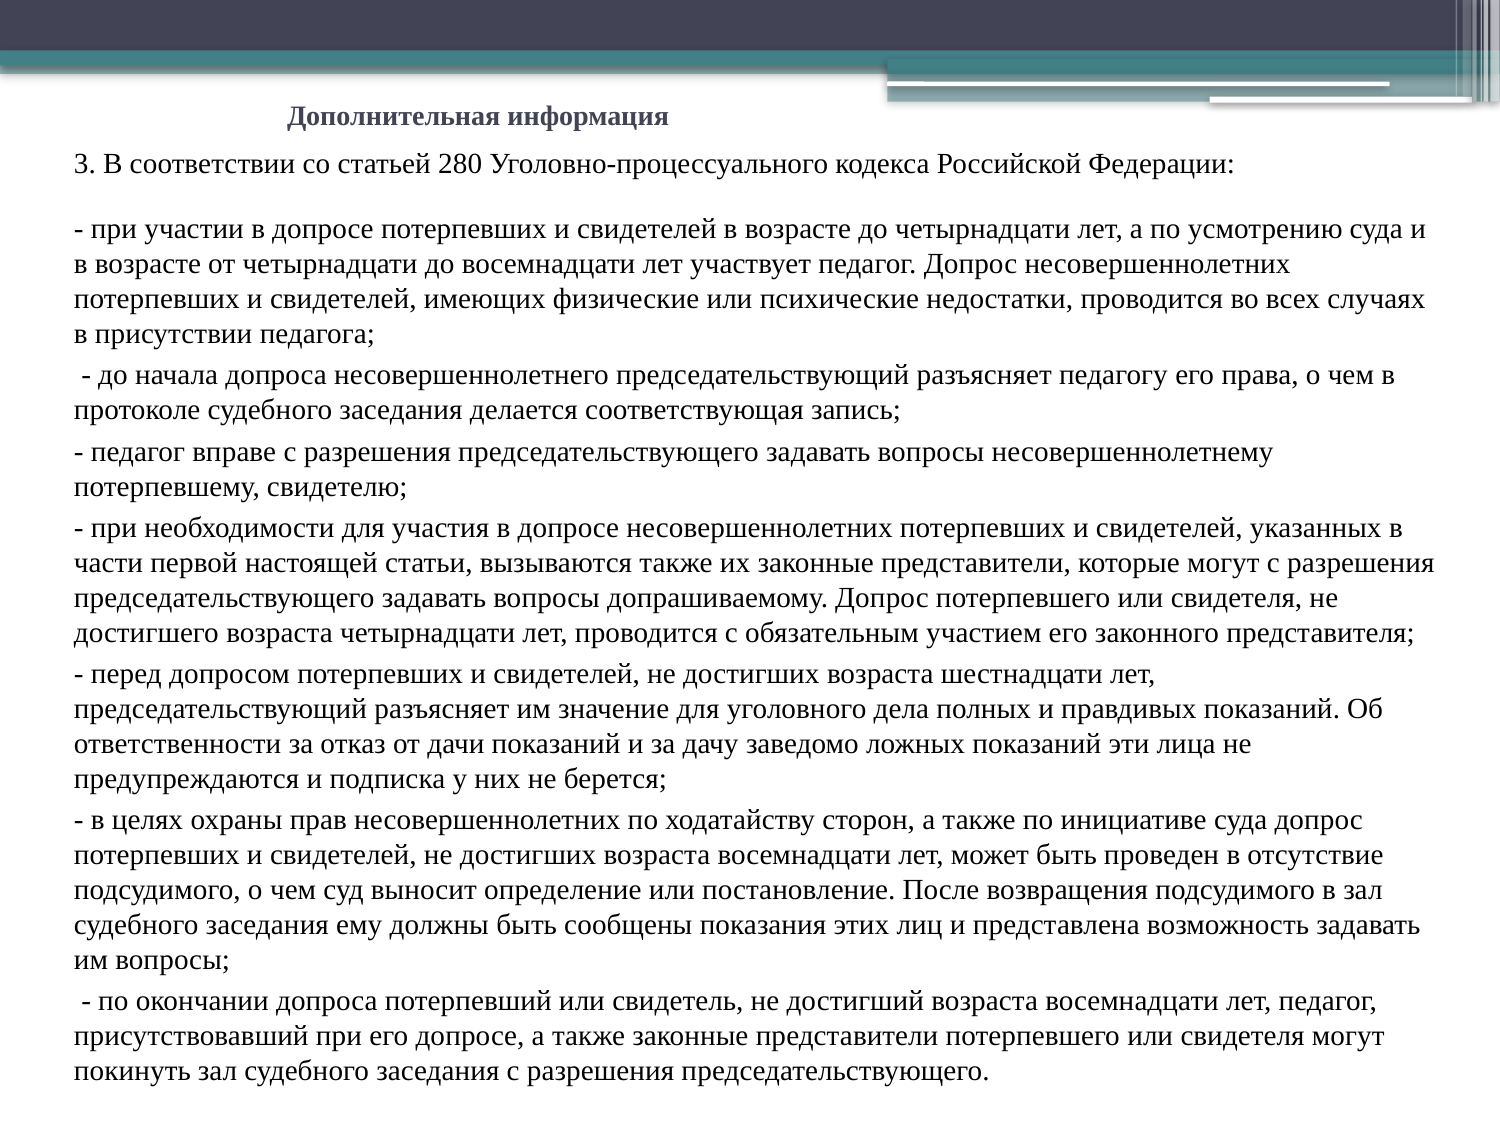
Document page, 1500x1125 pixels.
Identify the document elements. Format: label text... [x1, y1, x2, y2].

list 3. В соответствии со статьей 280 Уголовно-процессуального кодекса Российской Федерации: - при участии в допросе потерпевших и свидетелей в возрасте до четырнадцати лет, а по усмотрению суда и в возрасте от четырнадцати до восемнадцати лет участвует педагог. Допрос несовершеннолетних потерпевших и свидетелей, имеющих физические или психические недостатки, проводится во всех случаях в присутствии педагога; - до начала допроса несовершеннолетнего председательствующий разъясняет педагогу его права, о чем в протоколе судебного заседания делается соответствующая запись; - педагог вправе с разрешения председательствующего задавать вопросы несовершеннолетнему потерпевшему, свидетелю; - при необходимости для участия в допросе несовершеннолетних потерпевших и свидетелей, указанных в части первой настоящей статьи, вызываются также их законные представители, которые могут с разрешения председательствующего задавать вопросы допрашиваемому. Допрос потерпевшего или свидетеля, не достигшего возраста четырнадцати лет, проводится с обязательным участием его законного представителя; - перед допросом потерпевших и свидетелей, не достигших возраста шестнадцати лет, председательствующий разъясняет им значение для уголовного дела полных и правдивых показаний. Об ответственности за отказ от дачи показаний и за дачу заведомо ложных показаний эти лица не предупреждаются и подписка у них не берется; - в целях охраны прав несовершеннолетних по ходатайству сторон, а также по инициативе суда допрос потерпевших и свидетелей, не достигших возраста восемнадцати лет, может быть проведен в отсутствие подсудимого, о чем суд выносит определение или постановление. После возвращения подсудимого в зал судебного заседания ему должны быть сообщены показания этих лиц и представлена возможность задавать им вопросы; - по окончании допроса потерпевший или свидетель, не достигший возраста восемнадцати лет, педагог, присутствовавший при его допросе, а также законные представители потерпевшего или свидетеля могут покинуть зал судебного заседания с разрешения председательствующего. [41, 137, 1459, 1071]
title Дополнительная информация [64, 90, 892, 137]
